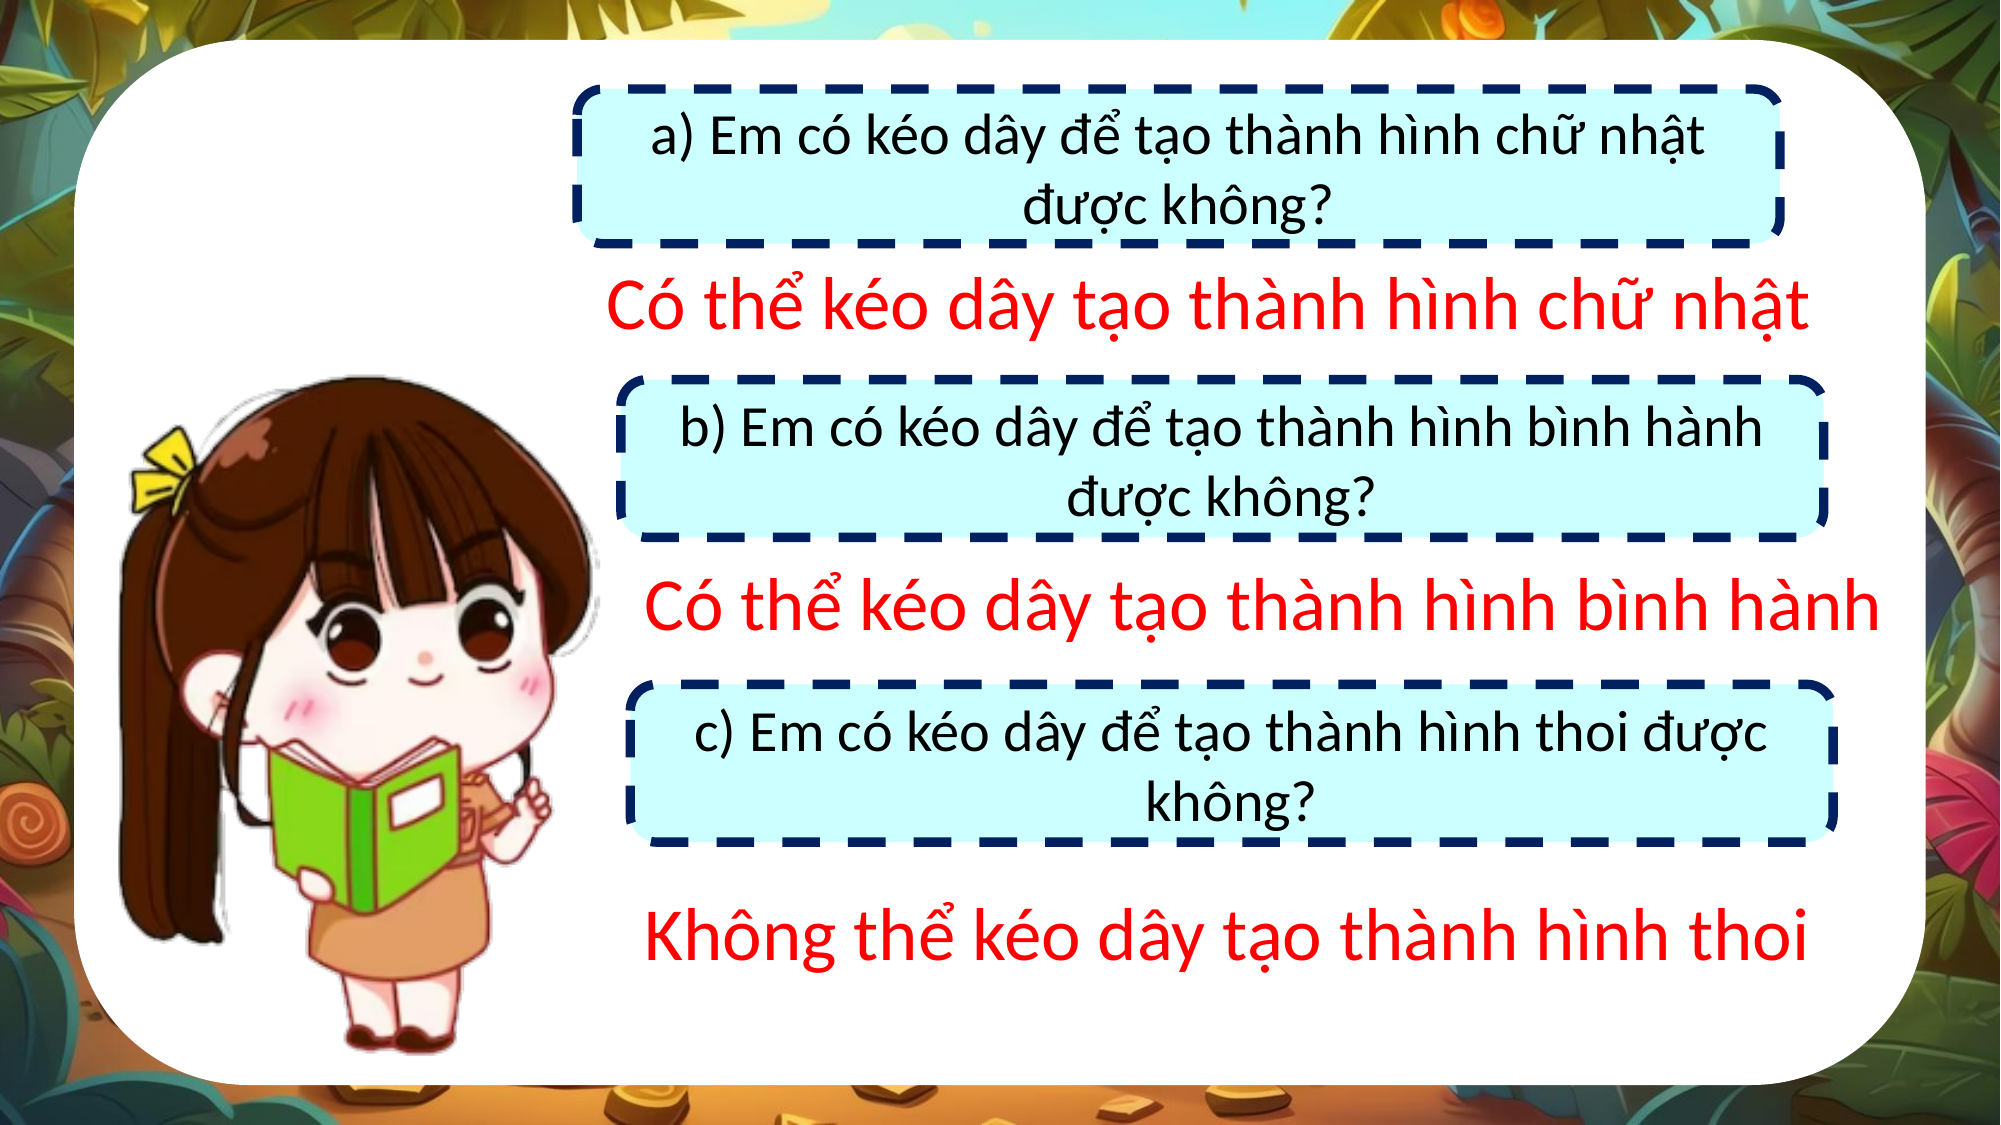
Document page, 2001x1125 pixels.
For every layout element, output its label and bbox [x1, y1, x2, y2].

picture [118, 359, 679, 1068]
list [0, 0, 2000, 1125]
